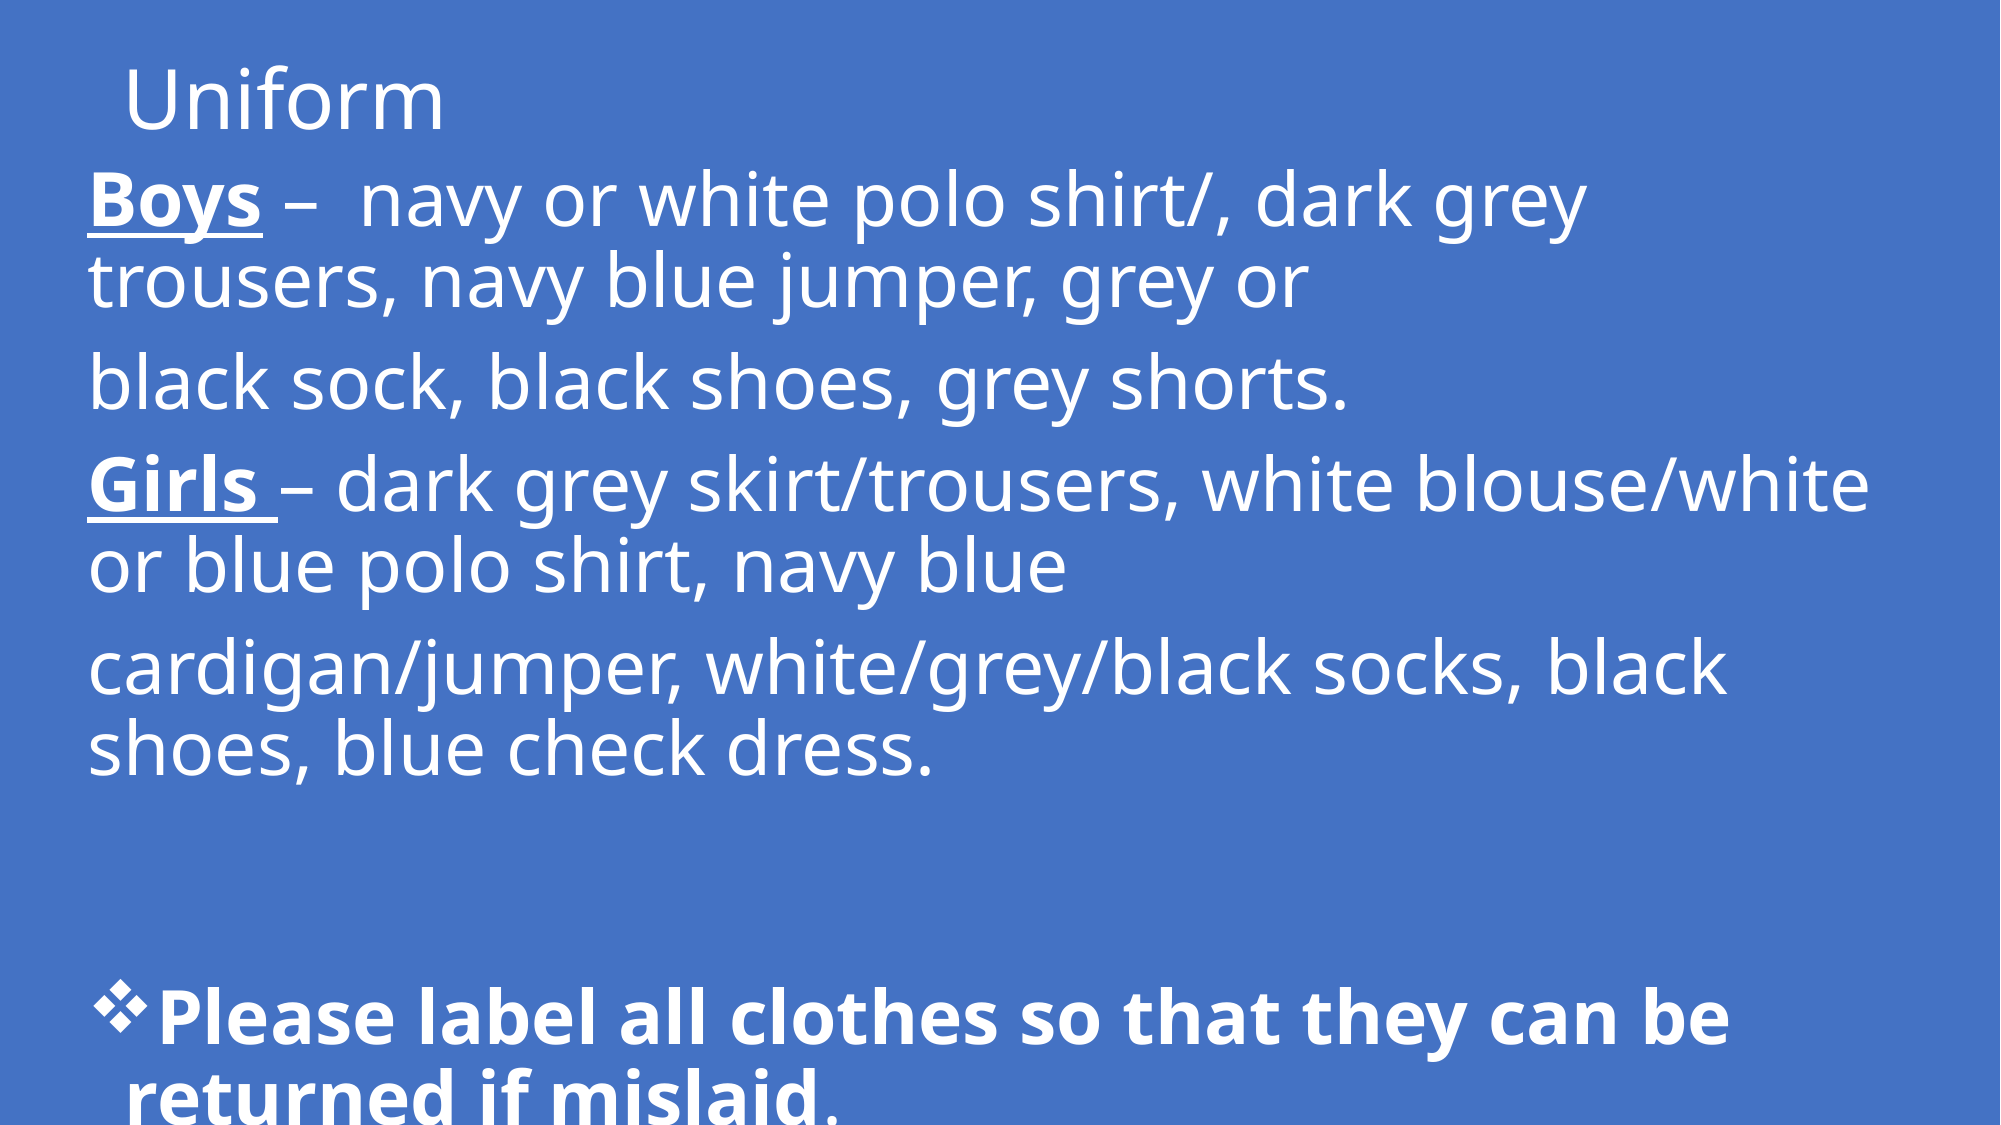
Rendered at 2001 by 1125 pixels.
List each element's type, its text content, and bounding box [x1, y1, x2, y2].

list Boys – navy or white polo shirt/, dark grey trousers, navy blue jumper, grey or black sock, black shoes, grey shorts. Girls – dark grey skirt/trousers, white blouse/white or blue polo shirt, navy blue cardigan/jumper, white/grey/black socks, black shoes, blue check dress. Please label all clothes so that they can be returned if mislaid. [72, 154, 1892, 850]
title Uniform [107, 27, 1586, 154]
